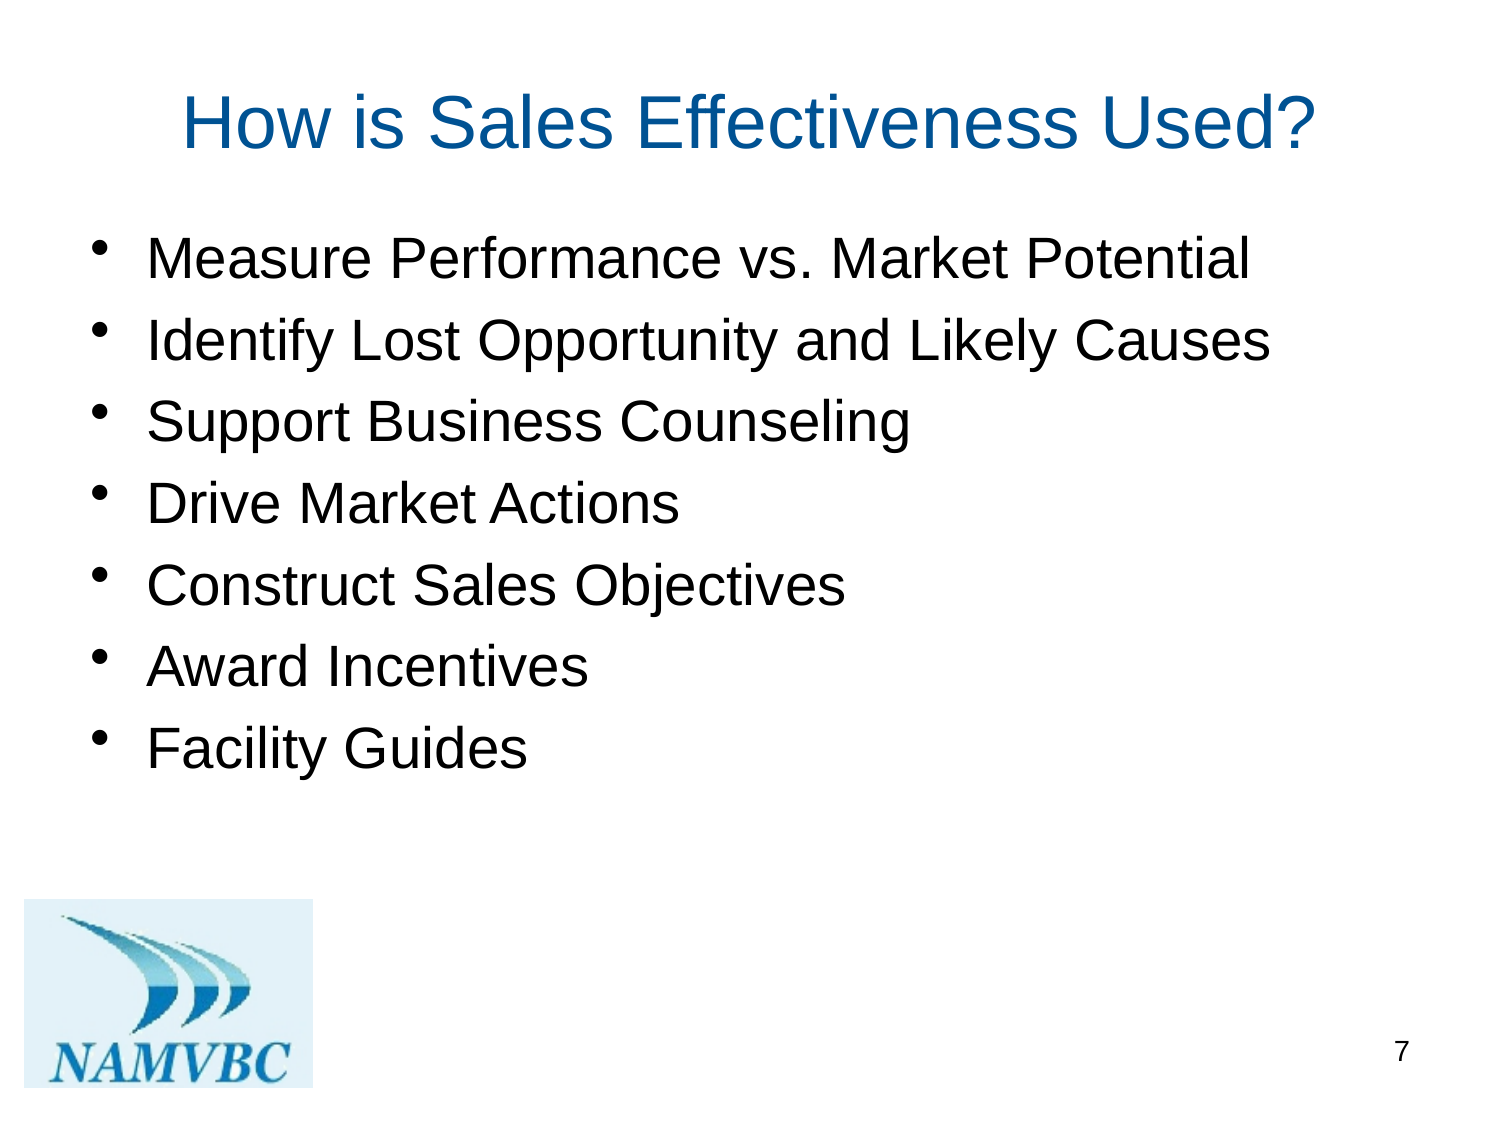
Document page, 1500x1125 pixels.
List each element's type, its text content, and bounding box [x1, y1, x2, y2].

list Measure Performance vs. Market Potential Identify Lost Opportunity and Likely Causes Support Business Counseling Drive Market Actions Construct Sales Objectives Award Incentives Facility Guides [75, 212, 1425, 955]
title How is Sales Effectiveness Used? [75, 24, 1425, 212]
slide_number 7 [1074, 1024, 1425, 1103]
picture [24, 899, 313, 1088]
